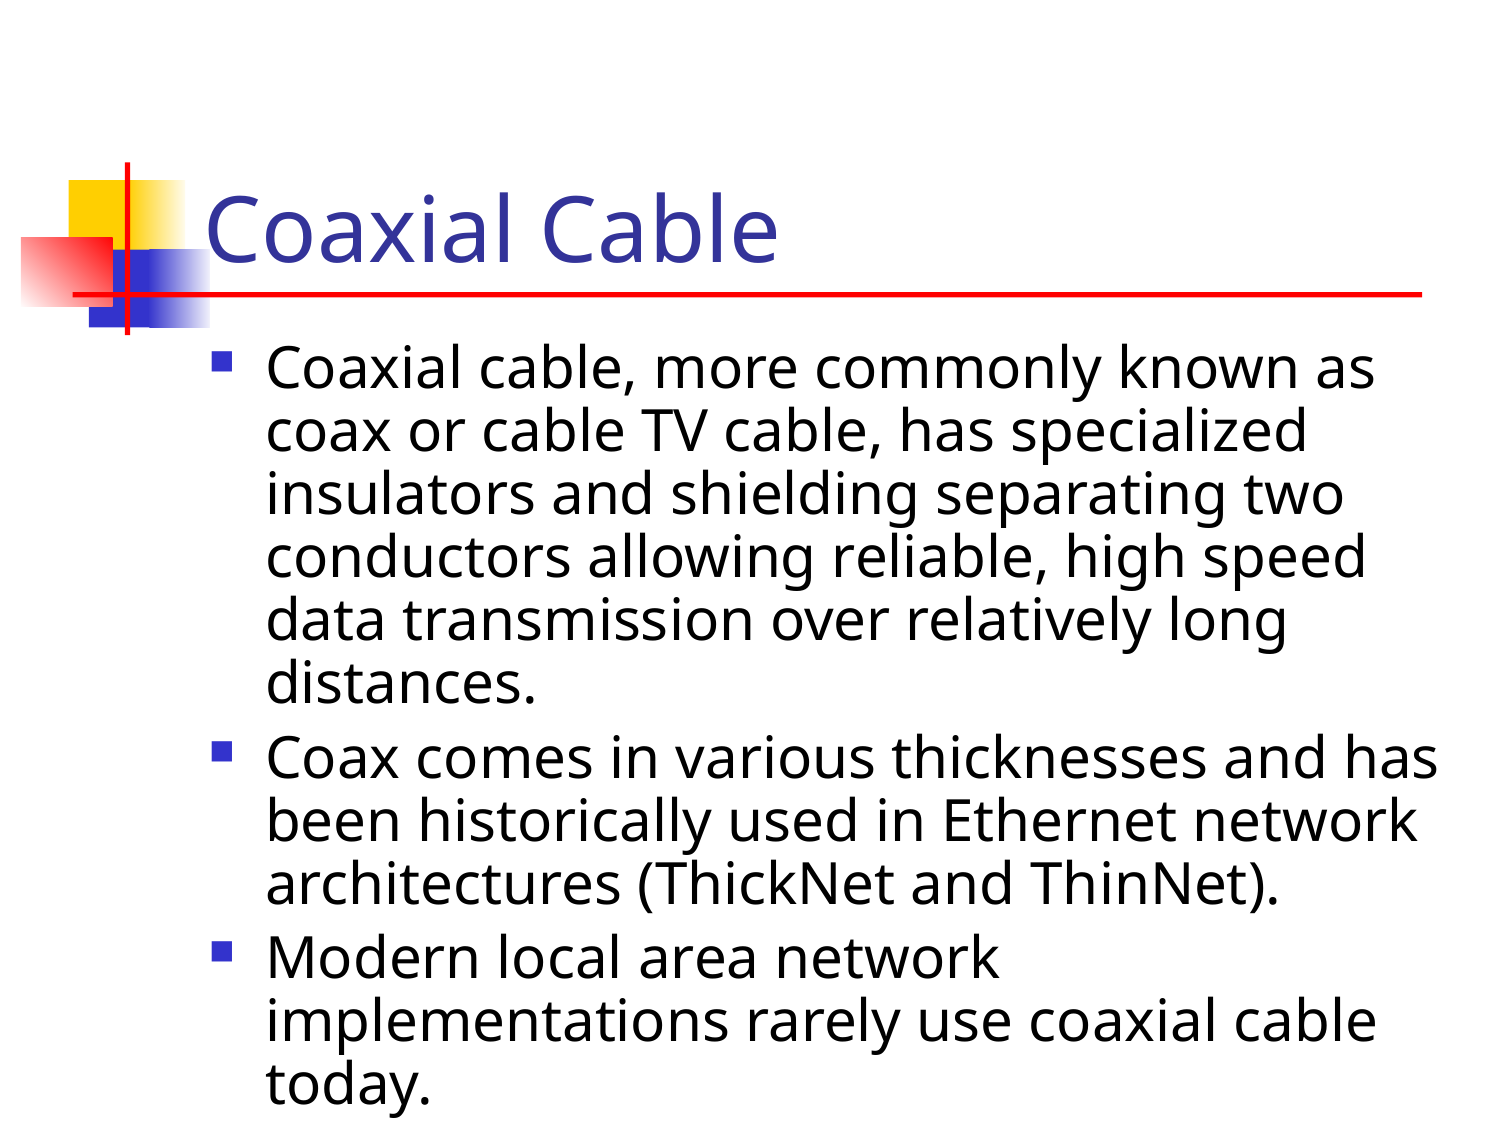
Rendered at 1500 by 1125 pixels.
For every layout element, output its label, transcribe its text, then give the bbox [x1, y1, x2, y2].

list Coaxial cable, more commonly known as coax or cable TV cable, has specialized insulators and shielding separating two conductors allowing reliable, high speed data transmission over relatively long distances. Coax comes in various thicknesses and has been historically used in Ethernet network architectures (ThickNet and ThinNet). Modern local area network implementations rarely use coaxial cable today. [193, 330, 1470, 1007]
title Coaxial Cable [188, 101, 1468, 289]
